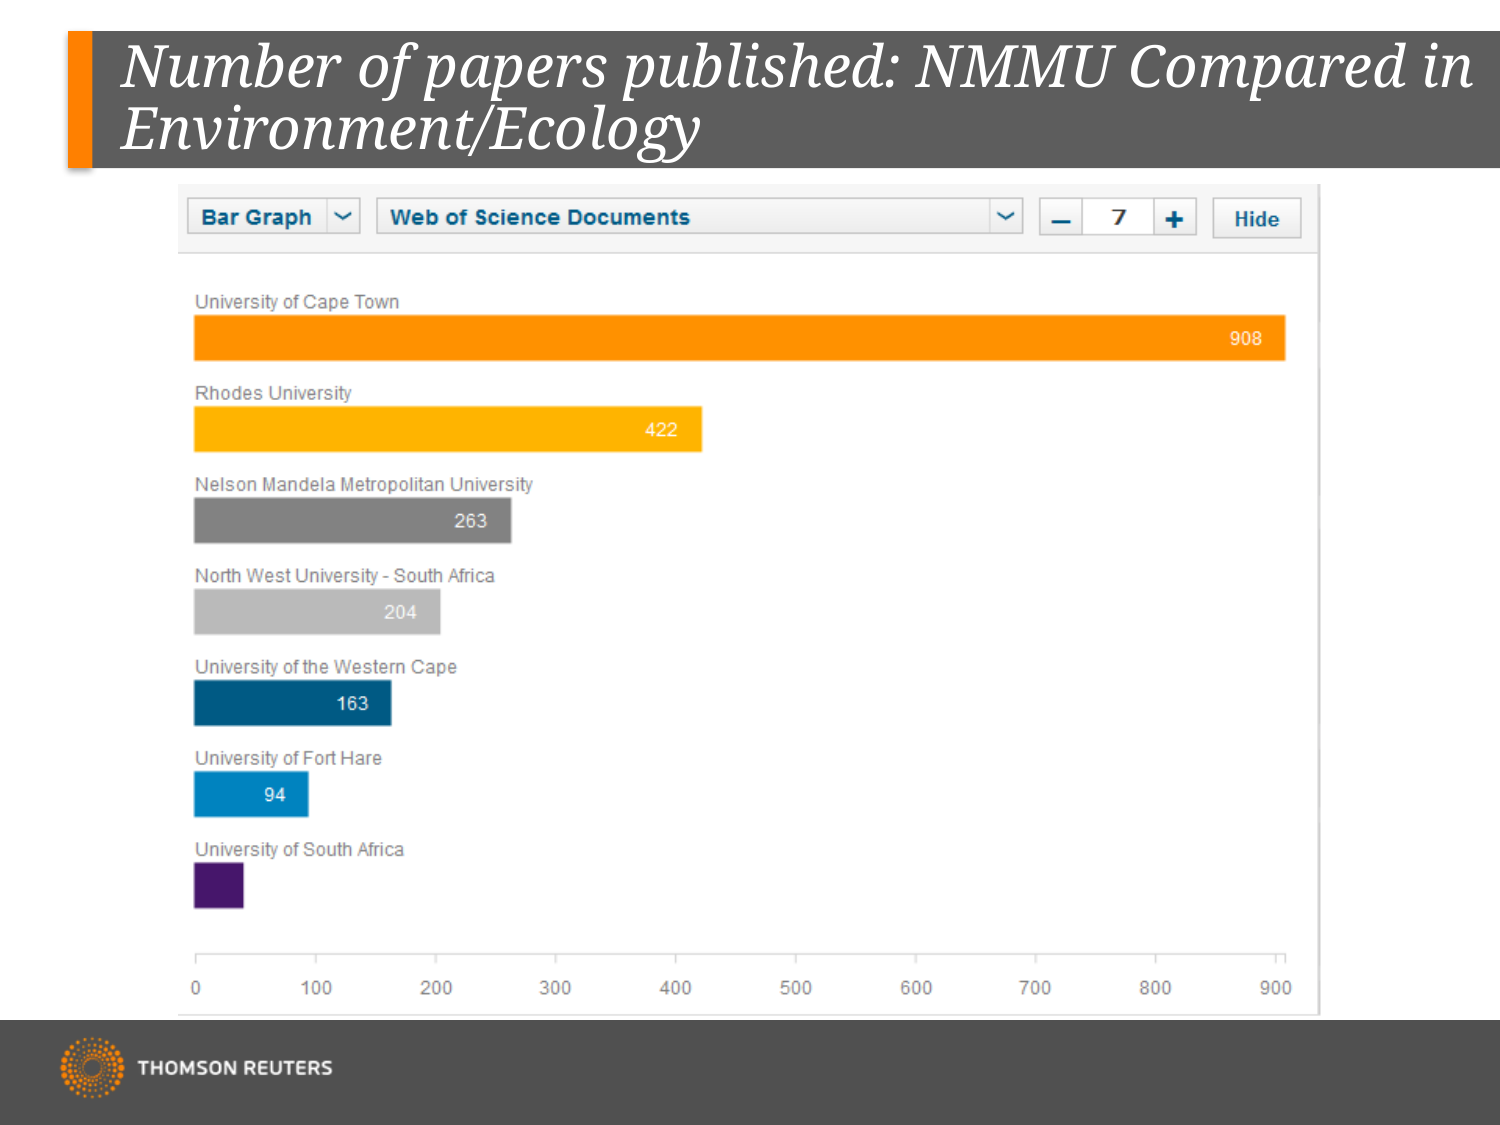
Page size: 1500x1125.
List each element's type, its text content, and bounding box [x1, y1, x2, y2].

picture [0, 1020, 1500, 1125]
picture [178, 184, 1328, 1019]
title Number of papers published: NMMU Compared in Environment/Ecology [92, 30, 1500, 169]
